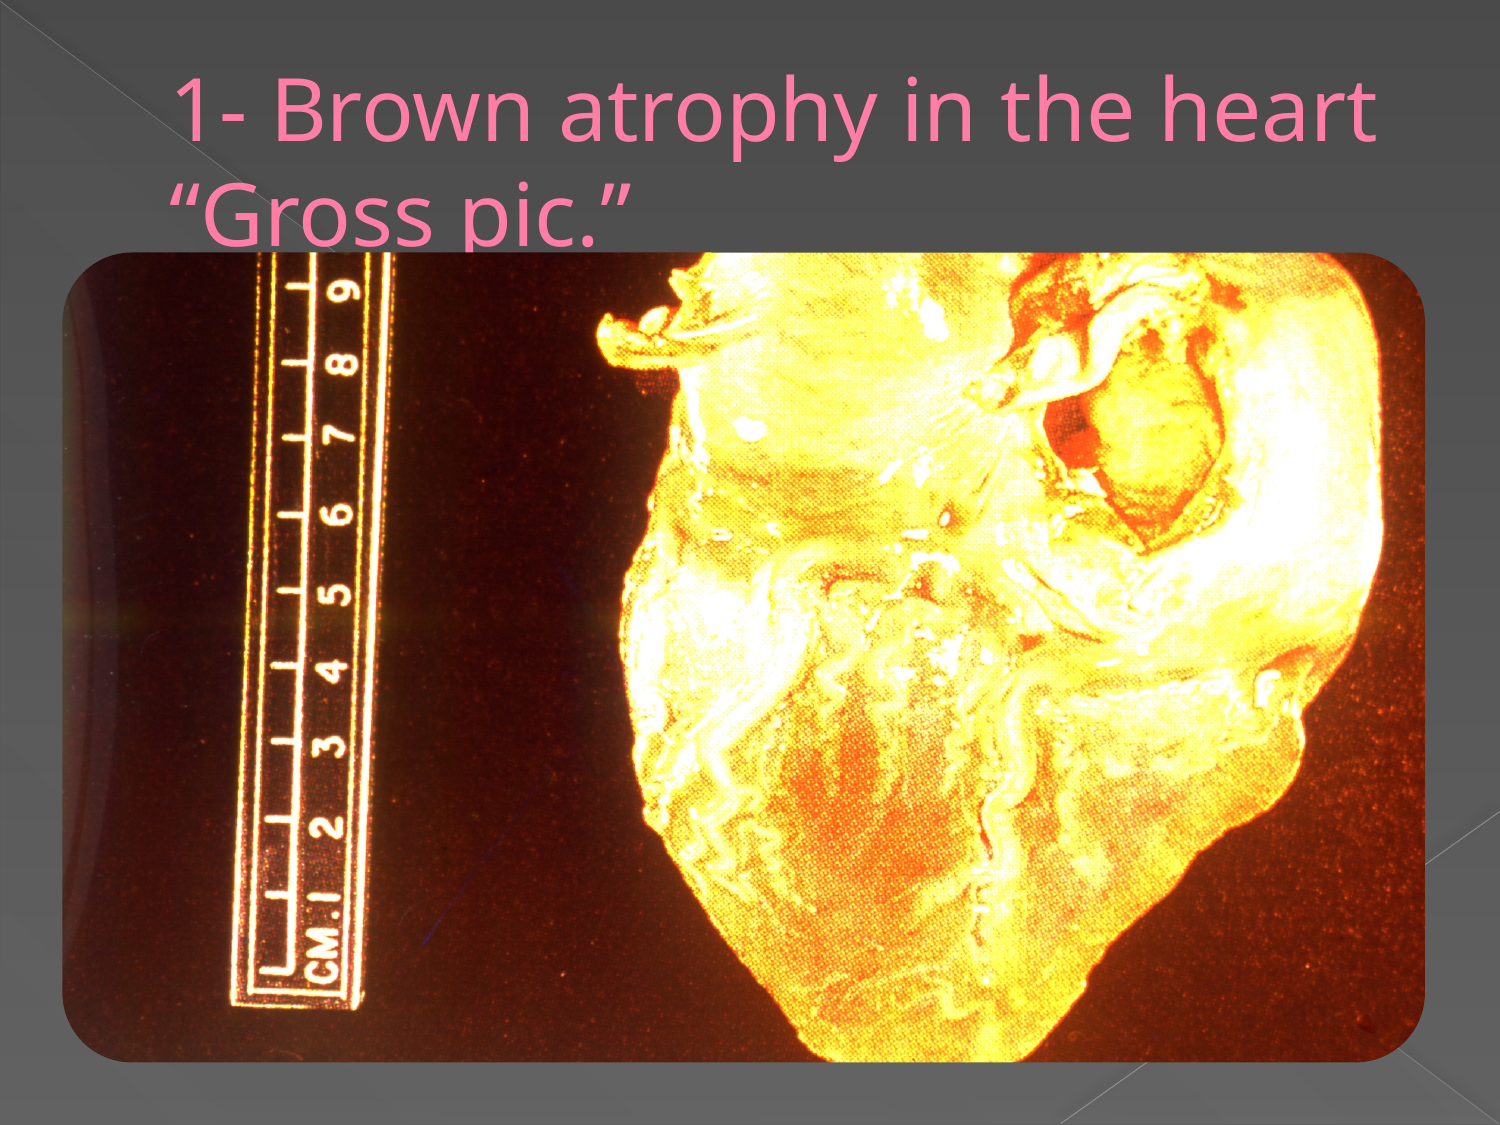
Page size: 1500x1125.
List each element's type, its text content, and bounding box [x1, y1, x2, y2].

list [62, 252, 1426, 1063]
title 1- Brown atrophy in the heart “Gross pic.” [75, 43, 1425, 242]
